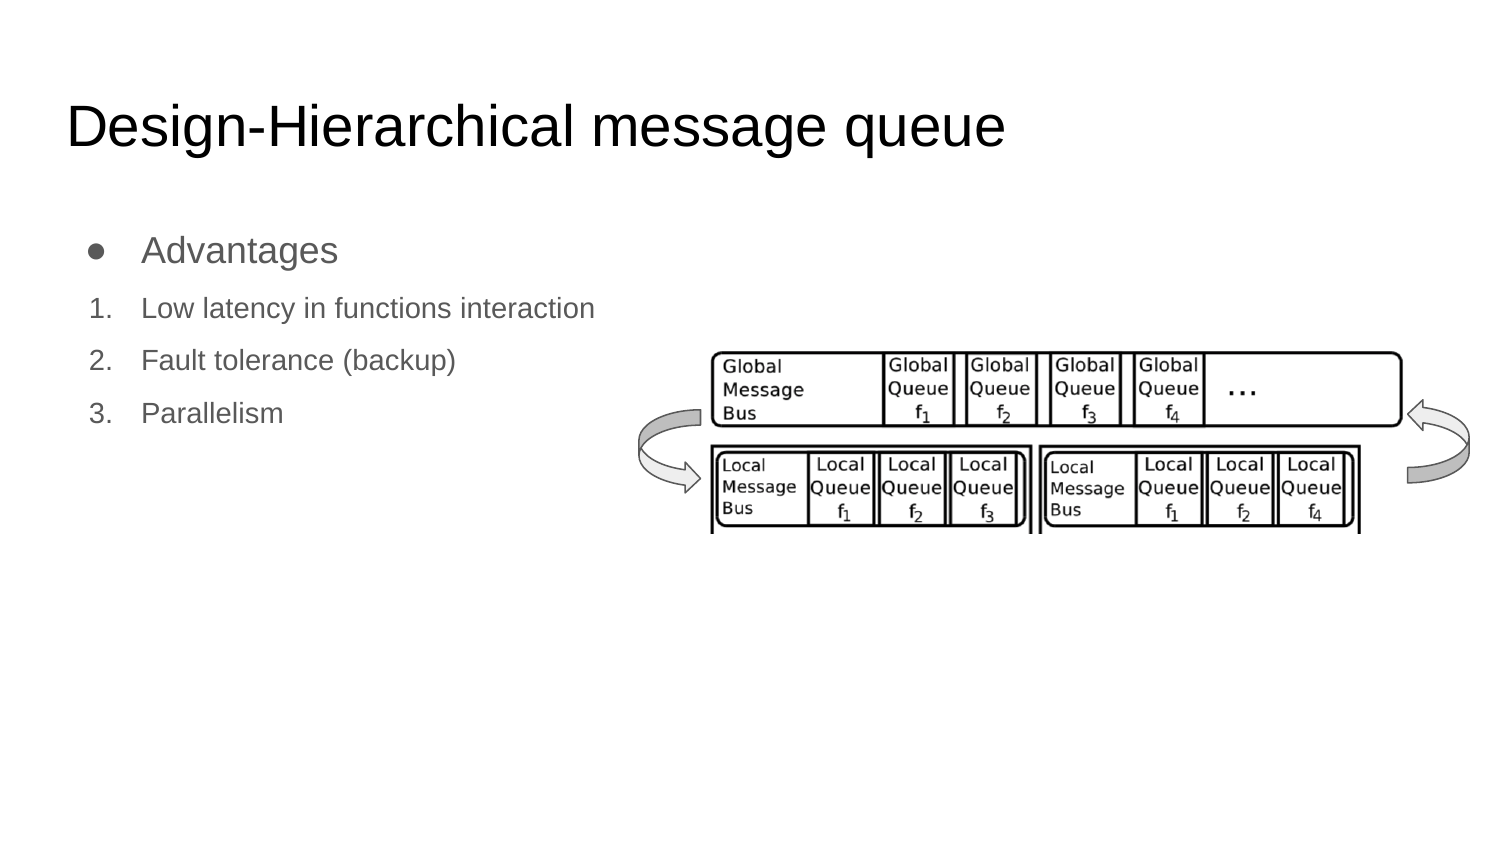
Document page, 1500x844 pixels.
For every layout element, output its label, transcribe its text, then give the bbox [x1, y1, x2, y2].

list Advantages Low latency in functions interaction Fault tolerance (backup) Parallelism [51, 189, 701, 735]
title Design-Hierarchical message queue [51, 72, 1449, 167]
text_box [638, 347, 1470, 534]
